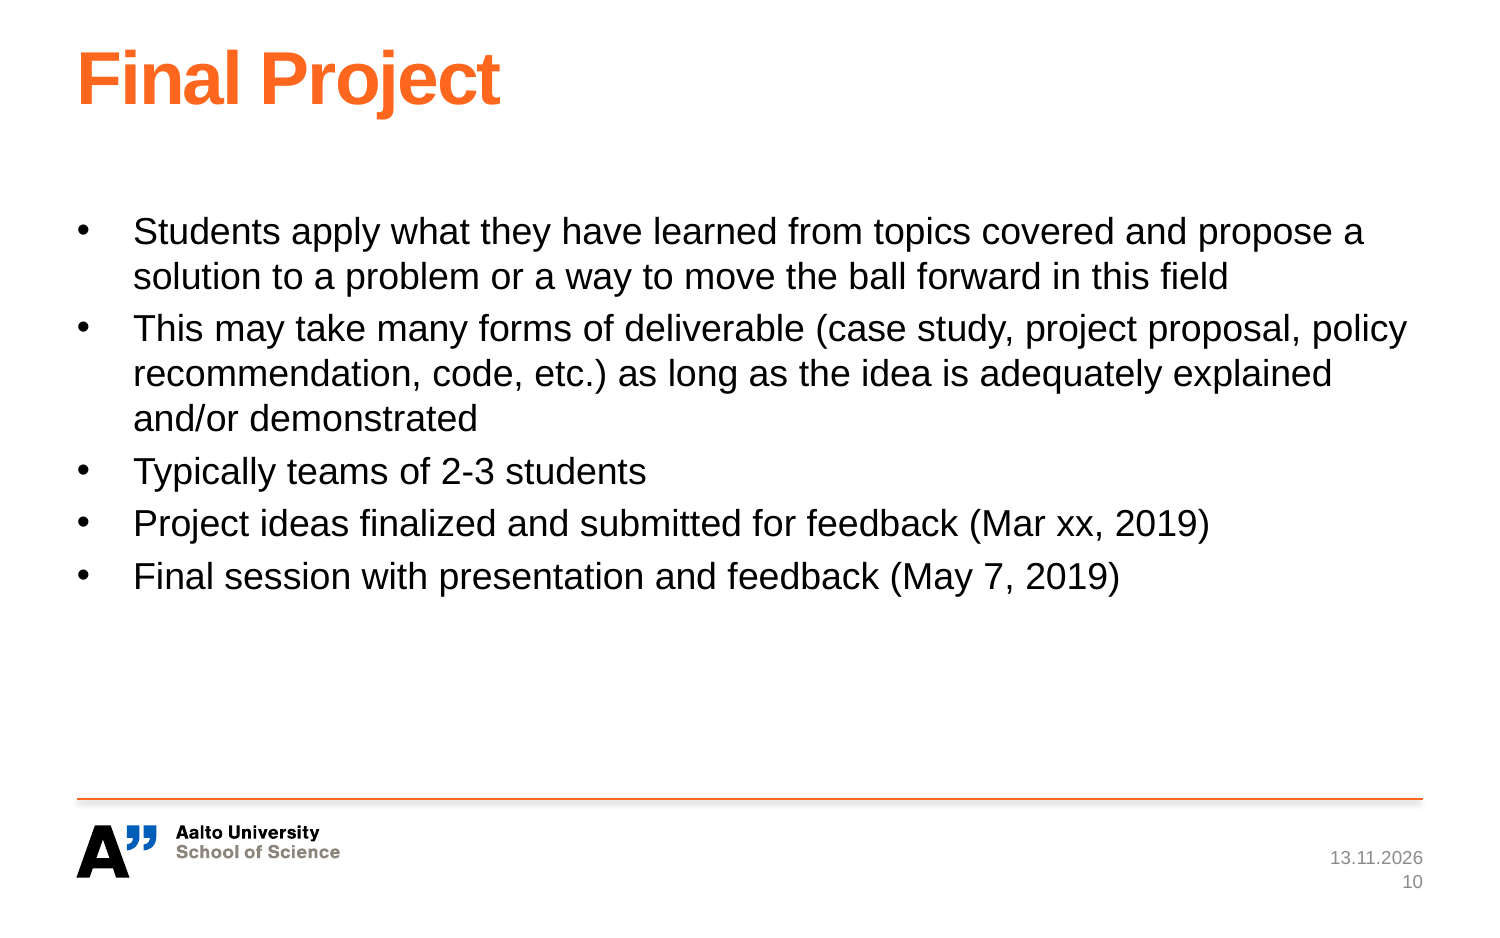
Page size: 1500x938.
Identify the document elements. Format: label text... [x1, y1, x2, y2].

slide_number 10 [829, 870, 1424, 893]
list Students apply what they have learned from topics covered and propose a solution to a problem or a way to move the ball forward in this field This may take many forms of deliverable (case study, project proposal, policy recommendation, code, etc.) as long as the idea is adequately explained and/or demonstrated Typically teams of 2-3 students Project ideas finalized and submitted for feedback (Mar xx, 2019) Final session with presentation and feedback (May 7, 2019) [76, 206, 1424, 755]
title Final Project [76, 43, 1424, 206]
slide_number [829, 844, 1424, 870]
